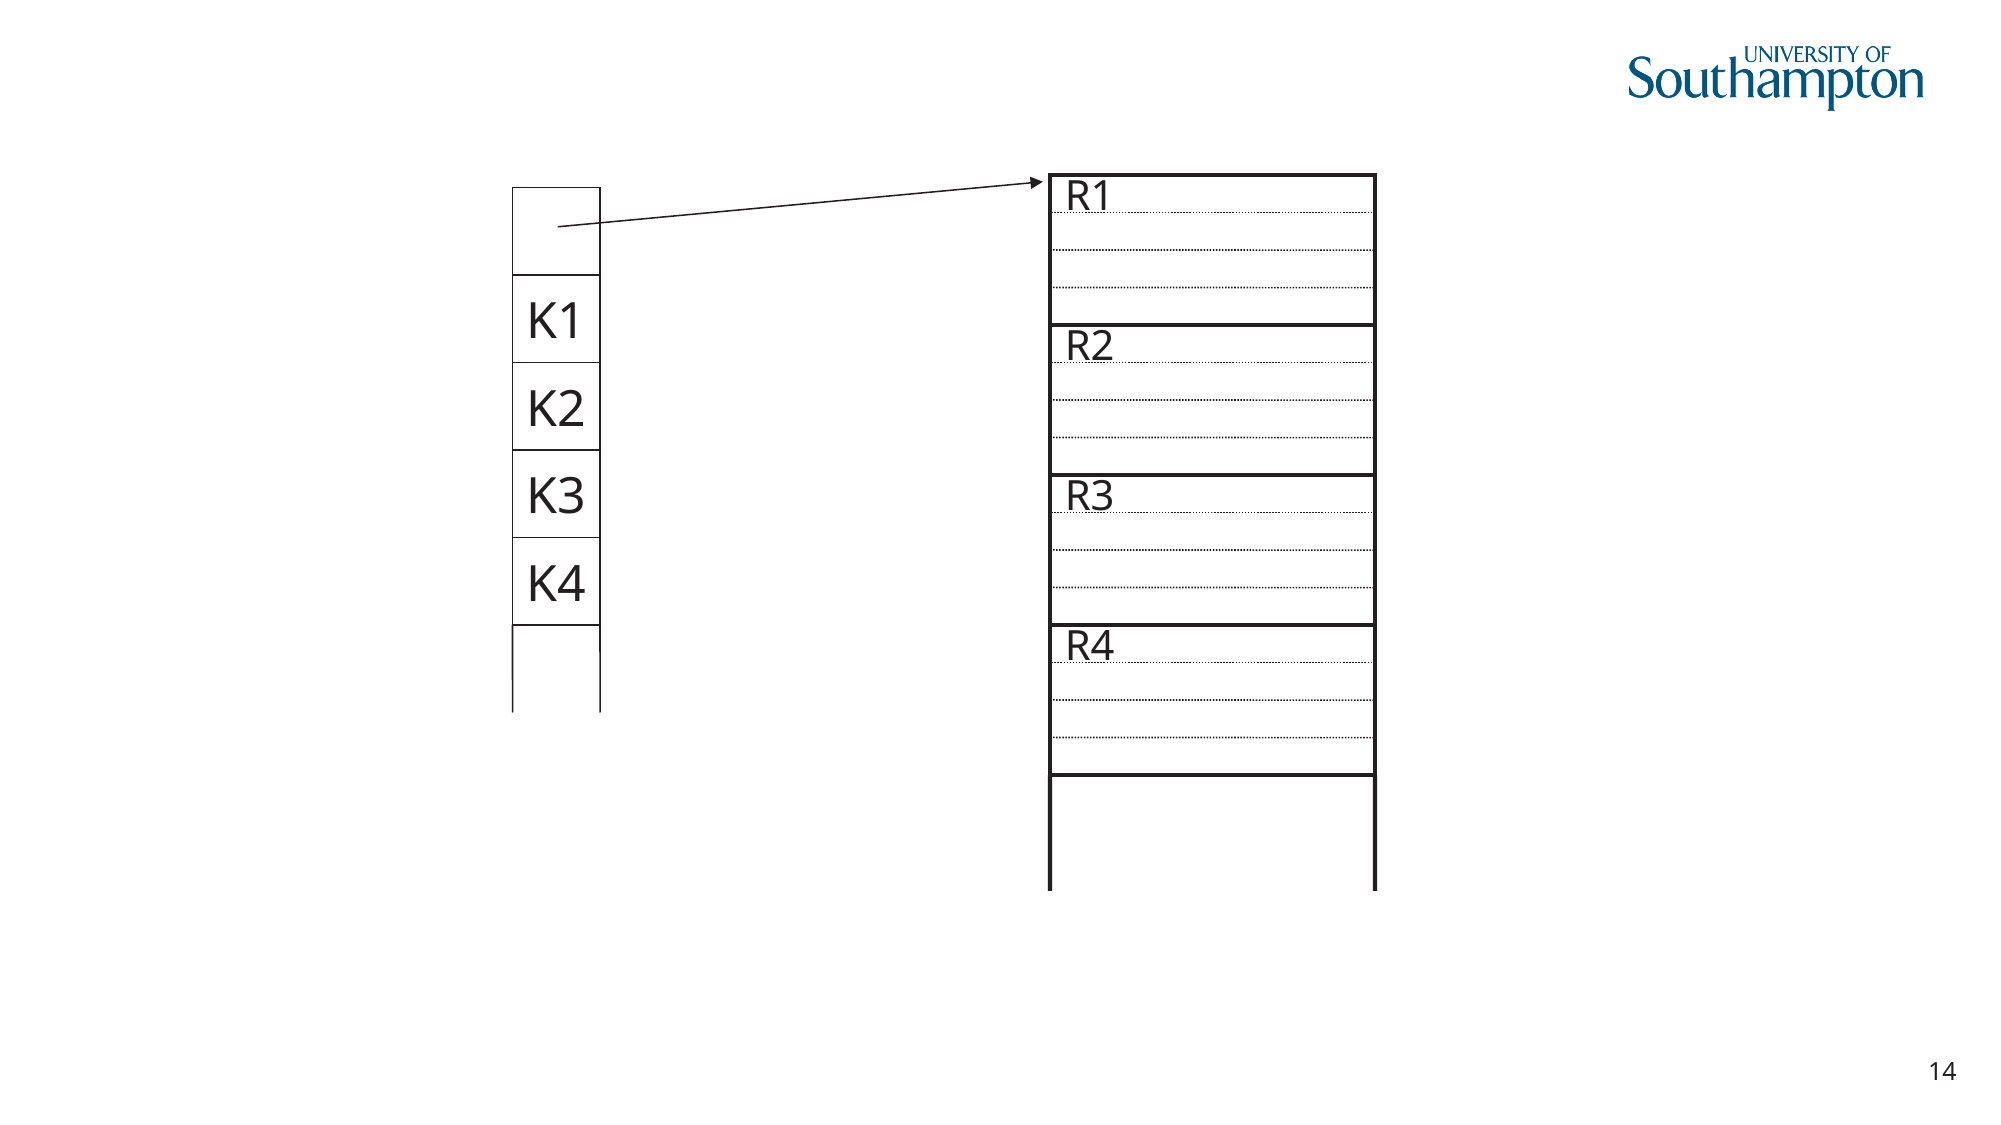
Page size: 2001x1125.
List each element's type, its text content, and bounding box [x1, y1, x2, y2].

picture [1629, 71, 1648, 95]
text_box [512, 187, 600, 274]
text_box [1049, 174, 1375, 324]
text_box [1049, 624, 1375, 775]
text_box K1 [512, 274, 600, 362]
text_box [1049, 324, 1375, 474]
text_box K2 [512, 362, 600, 450]
text_box K4 [512, 537, 600, 625]
picture [1869, 48, 1877, 60]
text_box [557, 176, 1043, 227]
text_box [1049, 474, 1375, 624]
picture [1629, 46, 1924, 111]
text_box K3 [512, 450, 600, 537]
